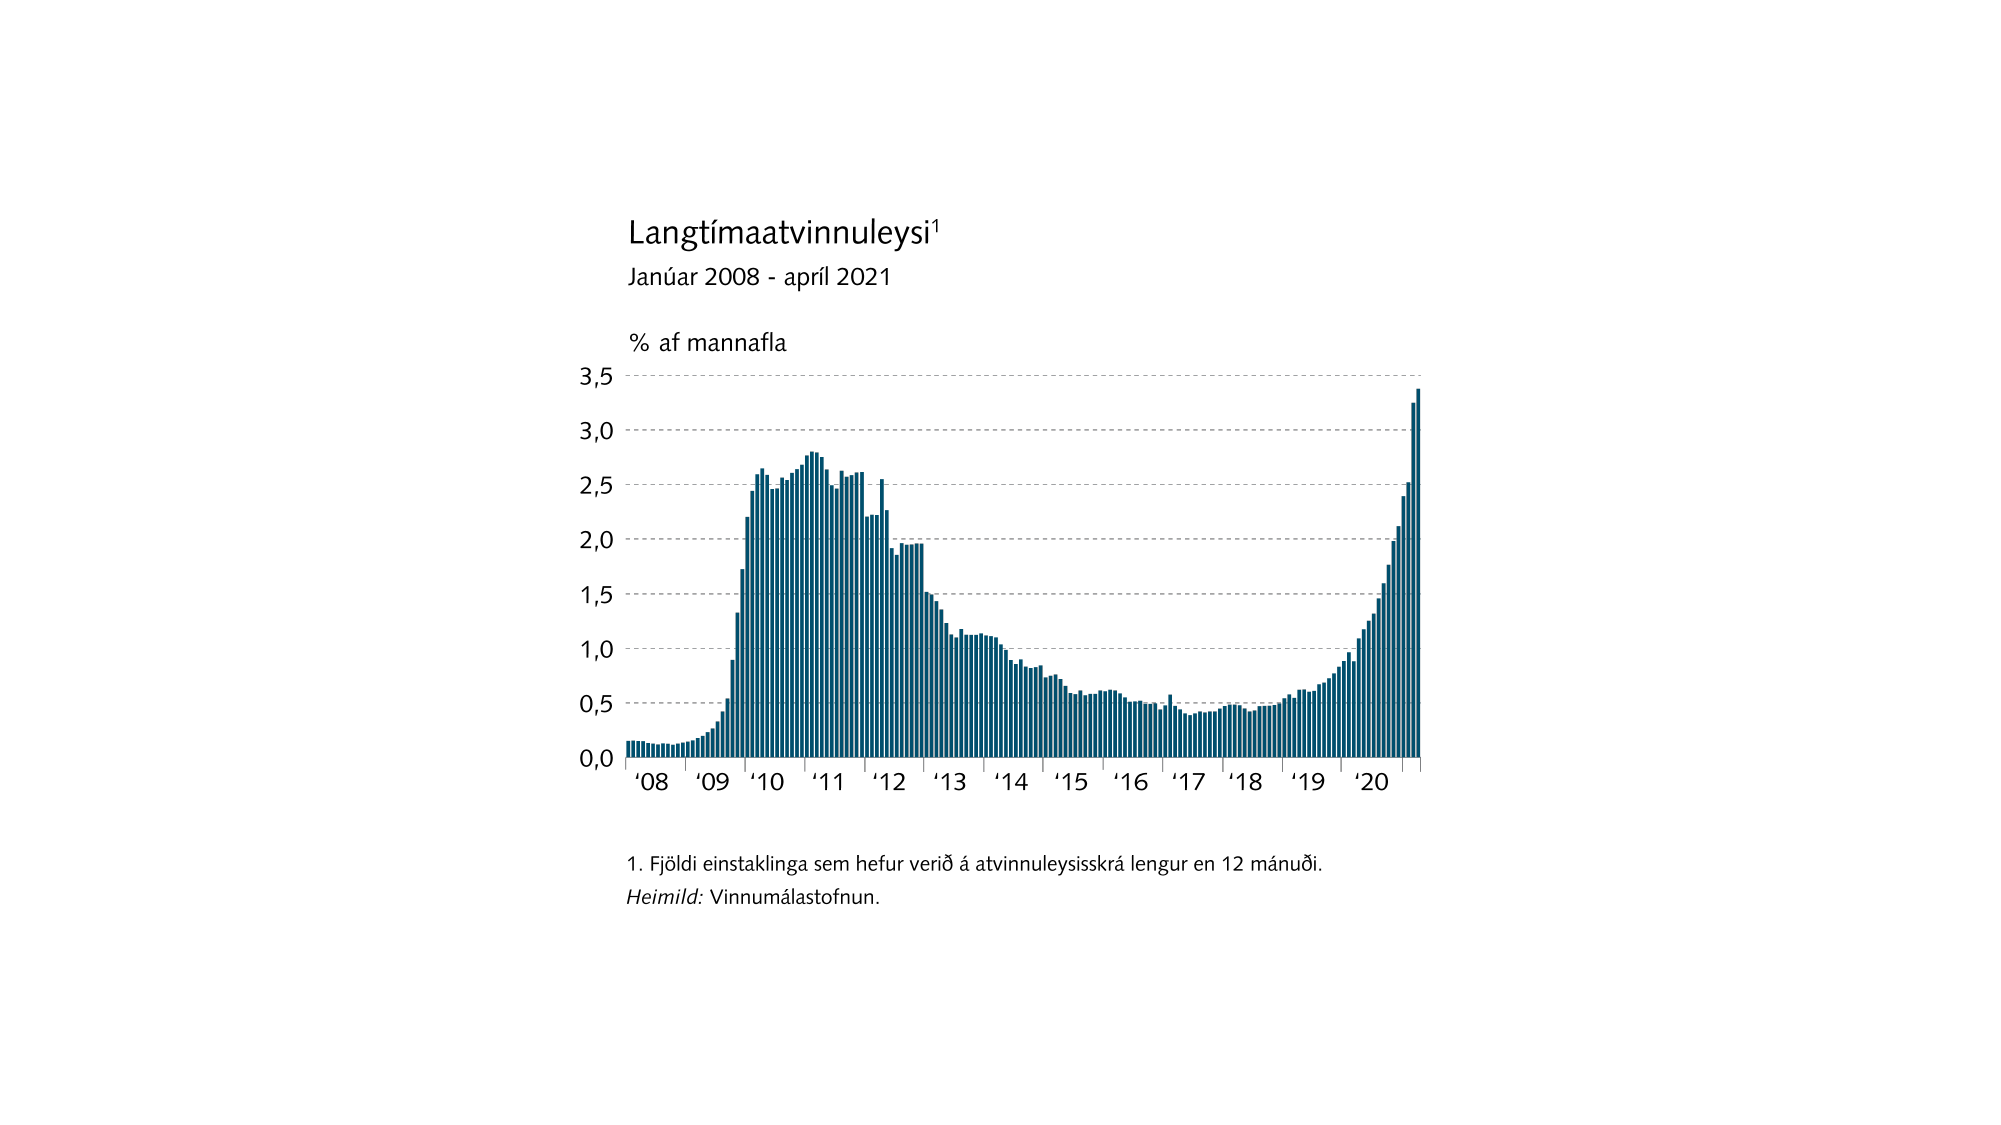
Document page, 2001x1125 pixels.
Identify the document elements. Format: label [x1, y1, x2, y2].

picture [579, 204, 1421, 920]
